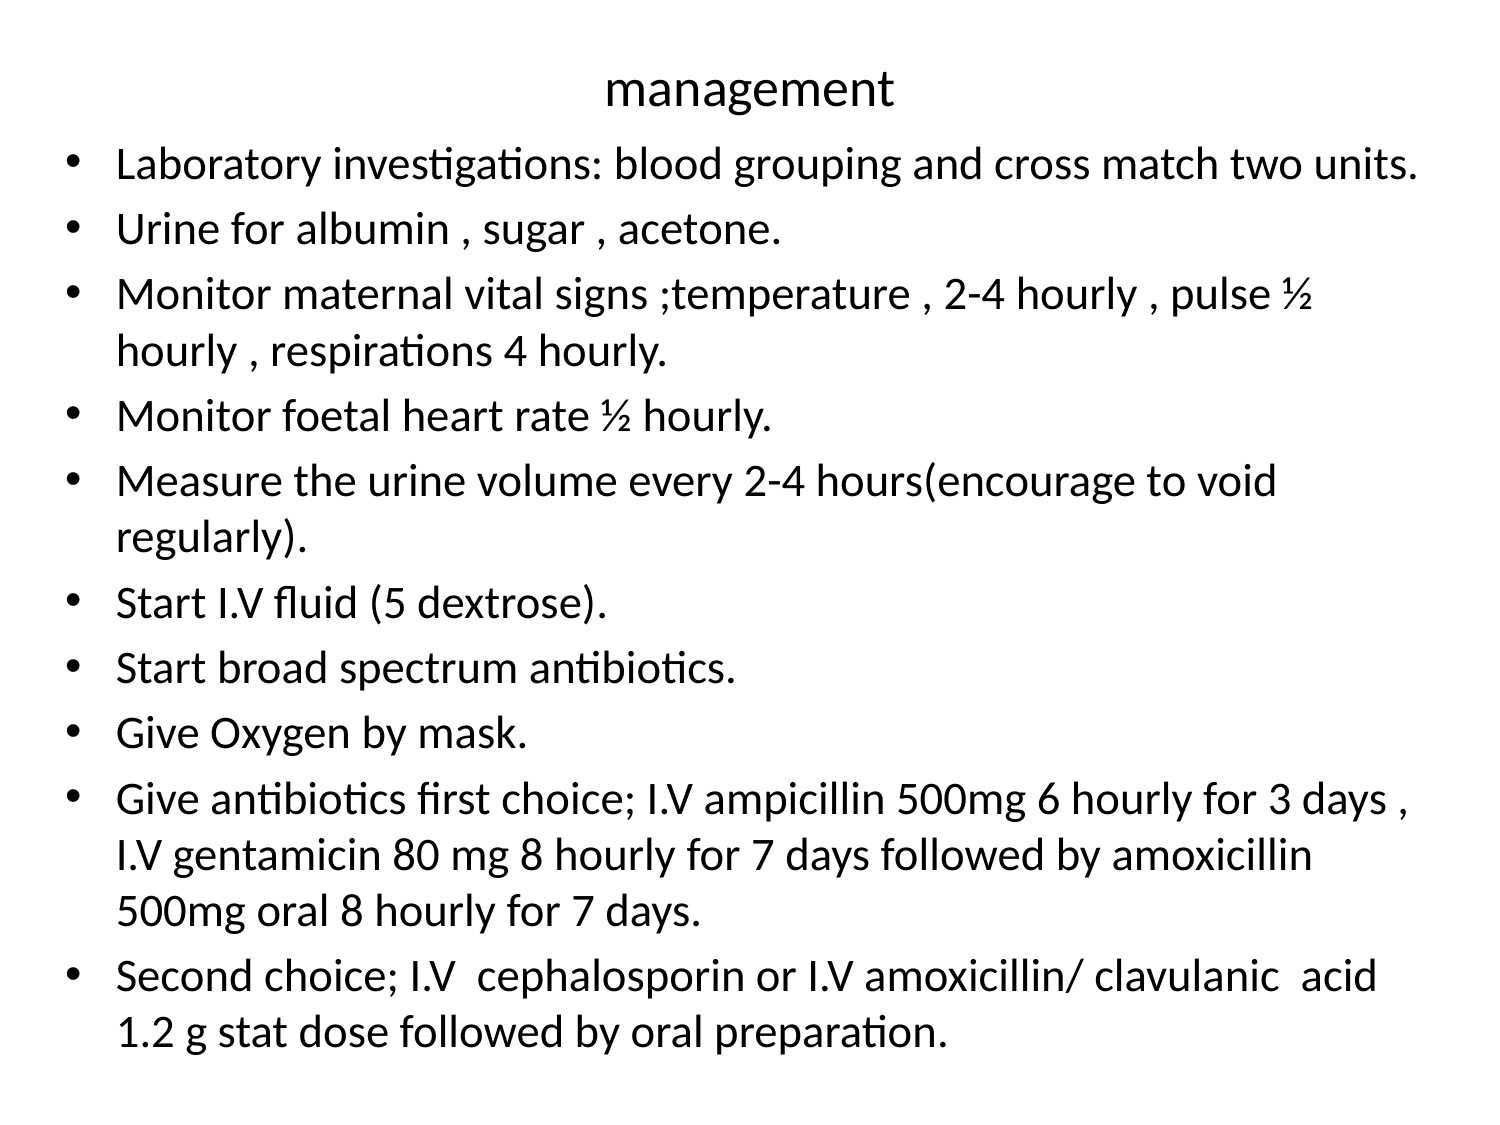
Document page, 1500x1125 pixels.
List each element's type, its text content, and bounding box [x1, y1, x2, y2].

list Laboratory investigations: blood grouping and cross match two units. Urine for albumin , sugar , acetone. Monitor maternal vital signs ;temperature , 2-4 hourly , pulse ½ hourly , respirations 4 hourly. Monitor foetal heart rate ½ hourly. Measure the urine volume every 2-4 hours(encourage to void regularly). Start I.V fluid (5 dextrose). Start broad spectrum antibiotics. Give Oxygen by mask. Give antibiotics first choice; I.V ampicillin 500mg 6 hourly for 3 days , I.V gentamicin 80 mg 8 hourly for 7 days followed by amoxicillin 500mg oral 8 hourly for 7 days. Second choice; I.V cephalosporin or I.V amoxicillin/ clavulanic acid 1.2 g stat dose followed by oral preparation. [50, 125, 1450, 1088]
title management [75, 45, 1425, 125]
